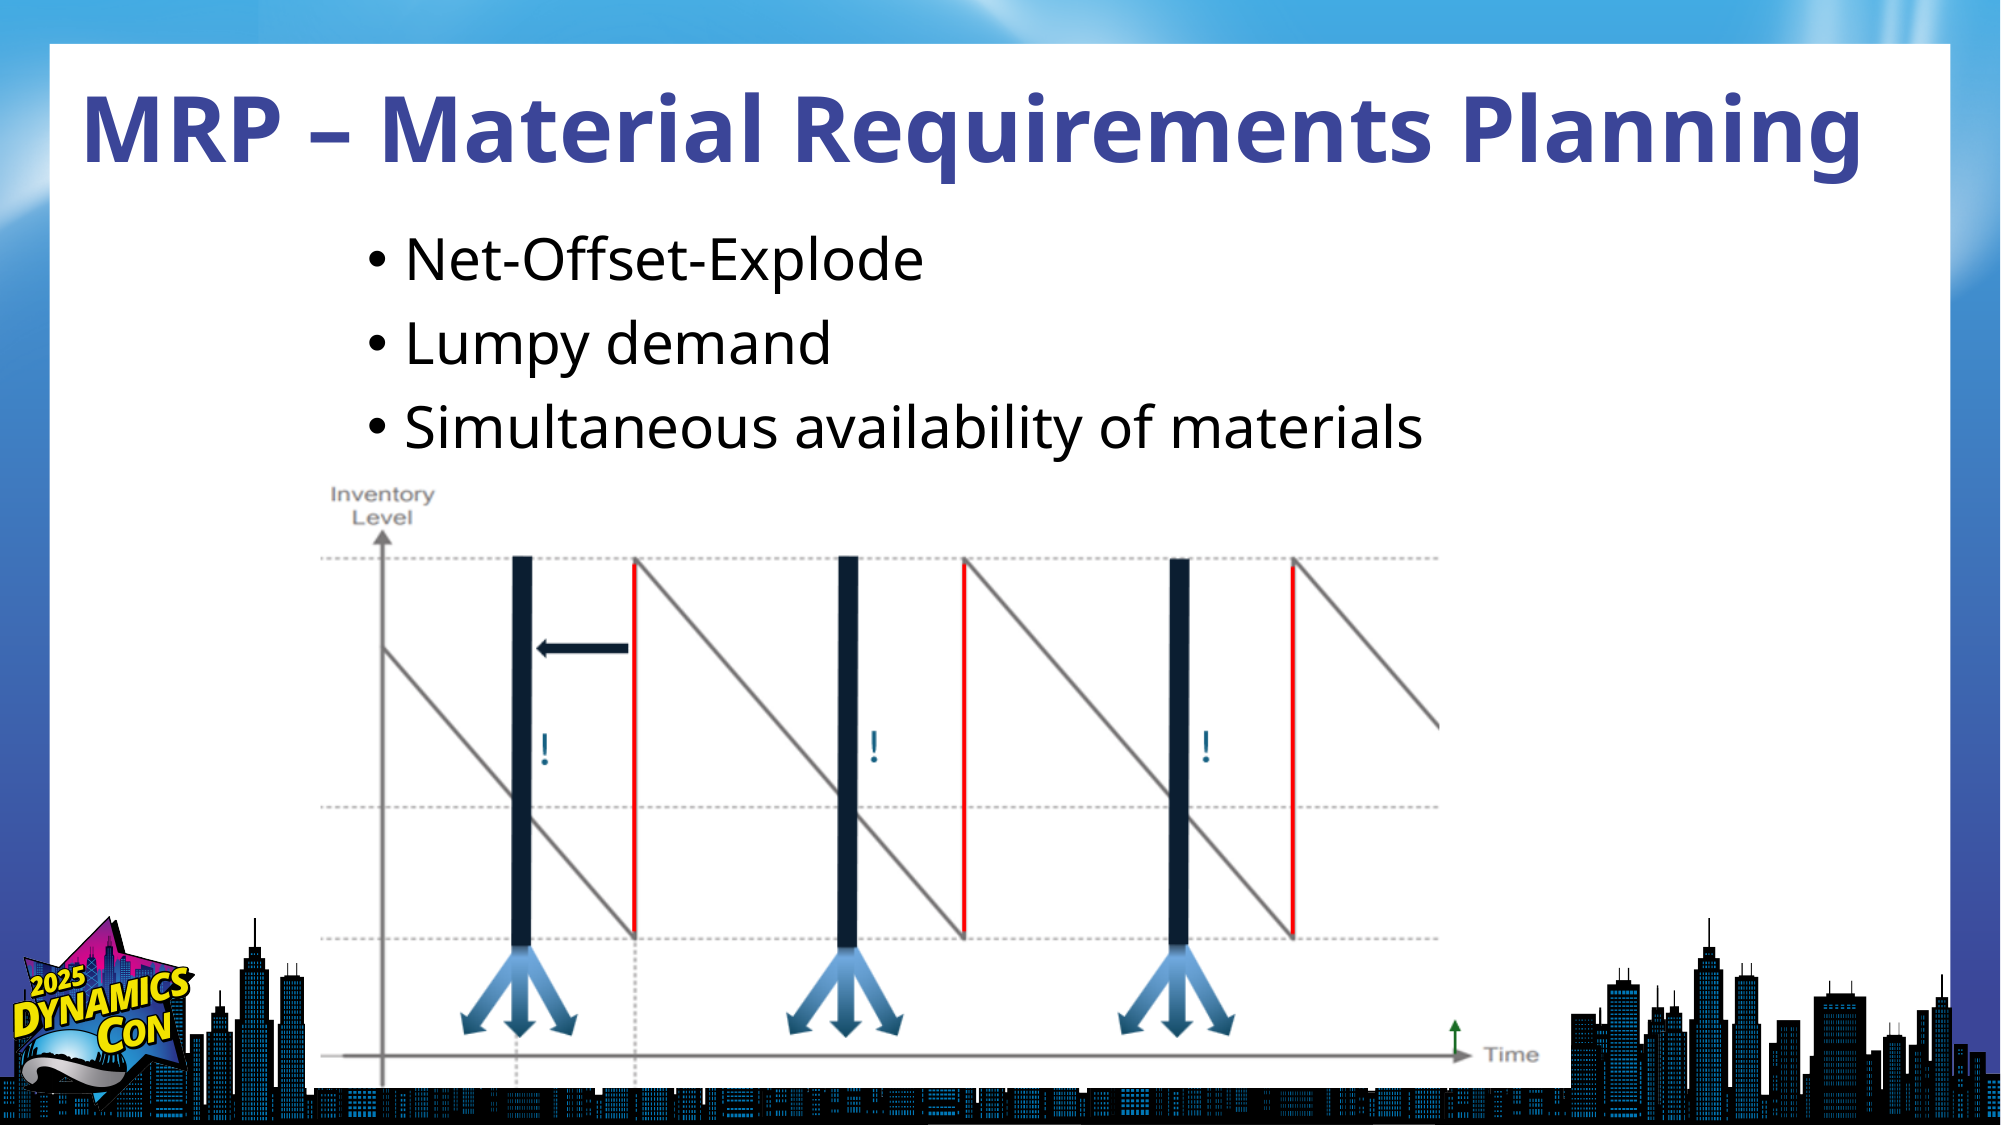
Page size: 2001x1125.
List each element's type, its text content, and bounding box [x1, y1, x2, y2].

list Net-Offset-Explode Lumpy demand Simultaneous availability of materials [352, 222, 1932, 503]
picture [0, 0, 2001, 1125]
title MRP – Material Requirements Planning [64, 60, 1932, 205]
